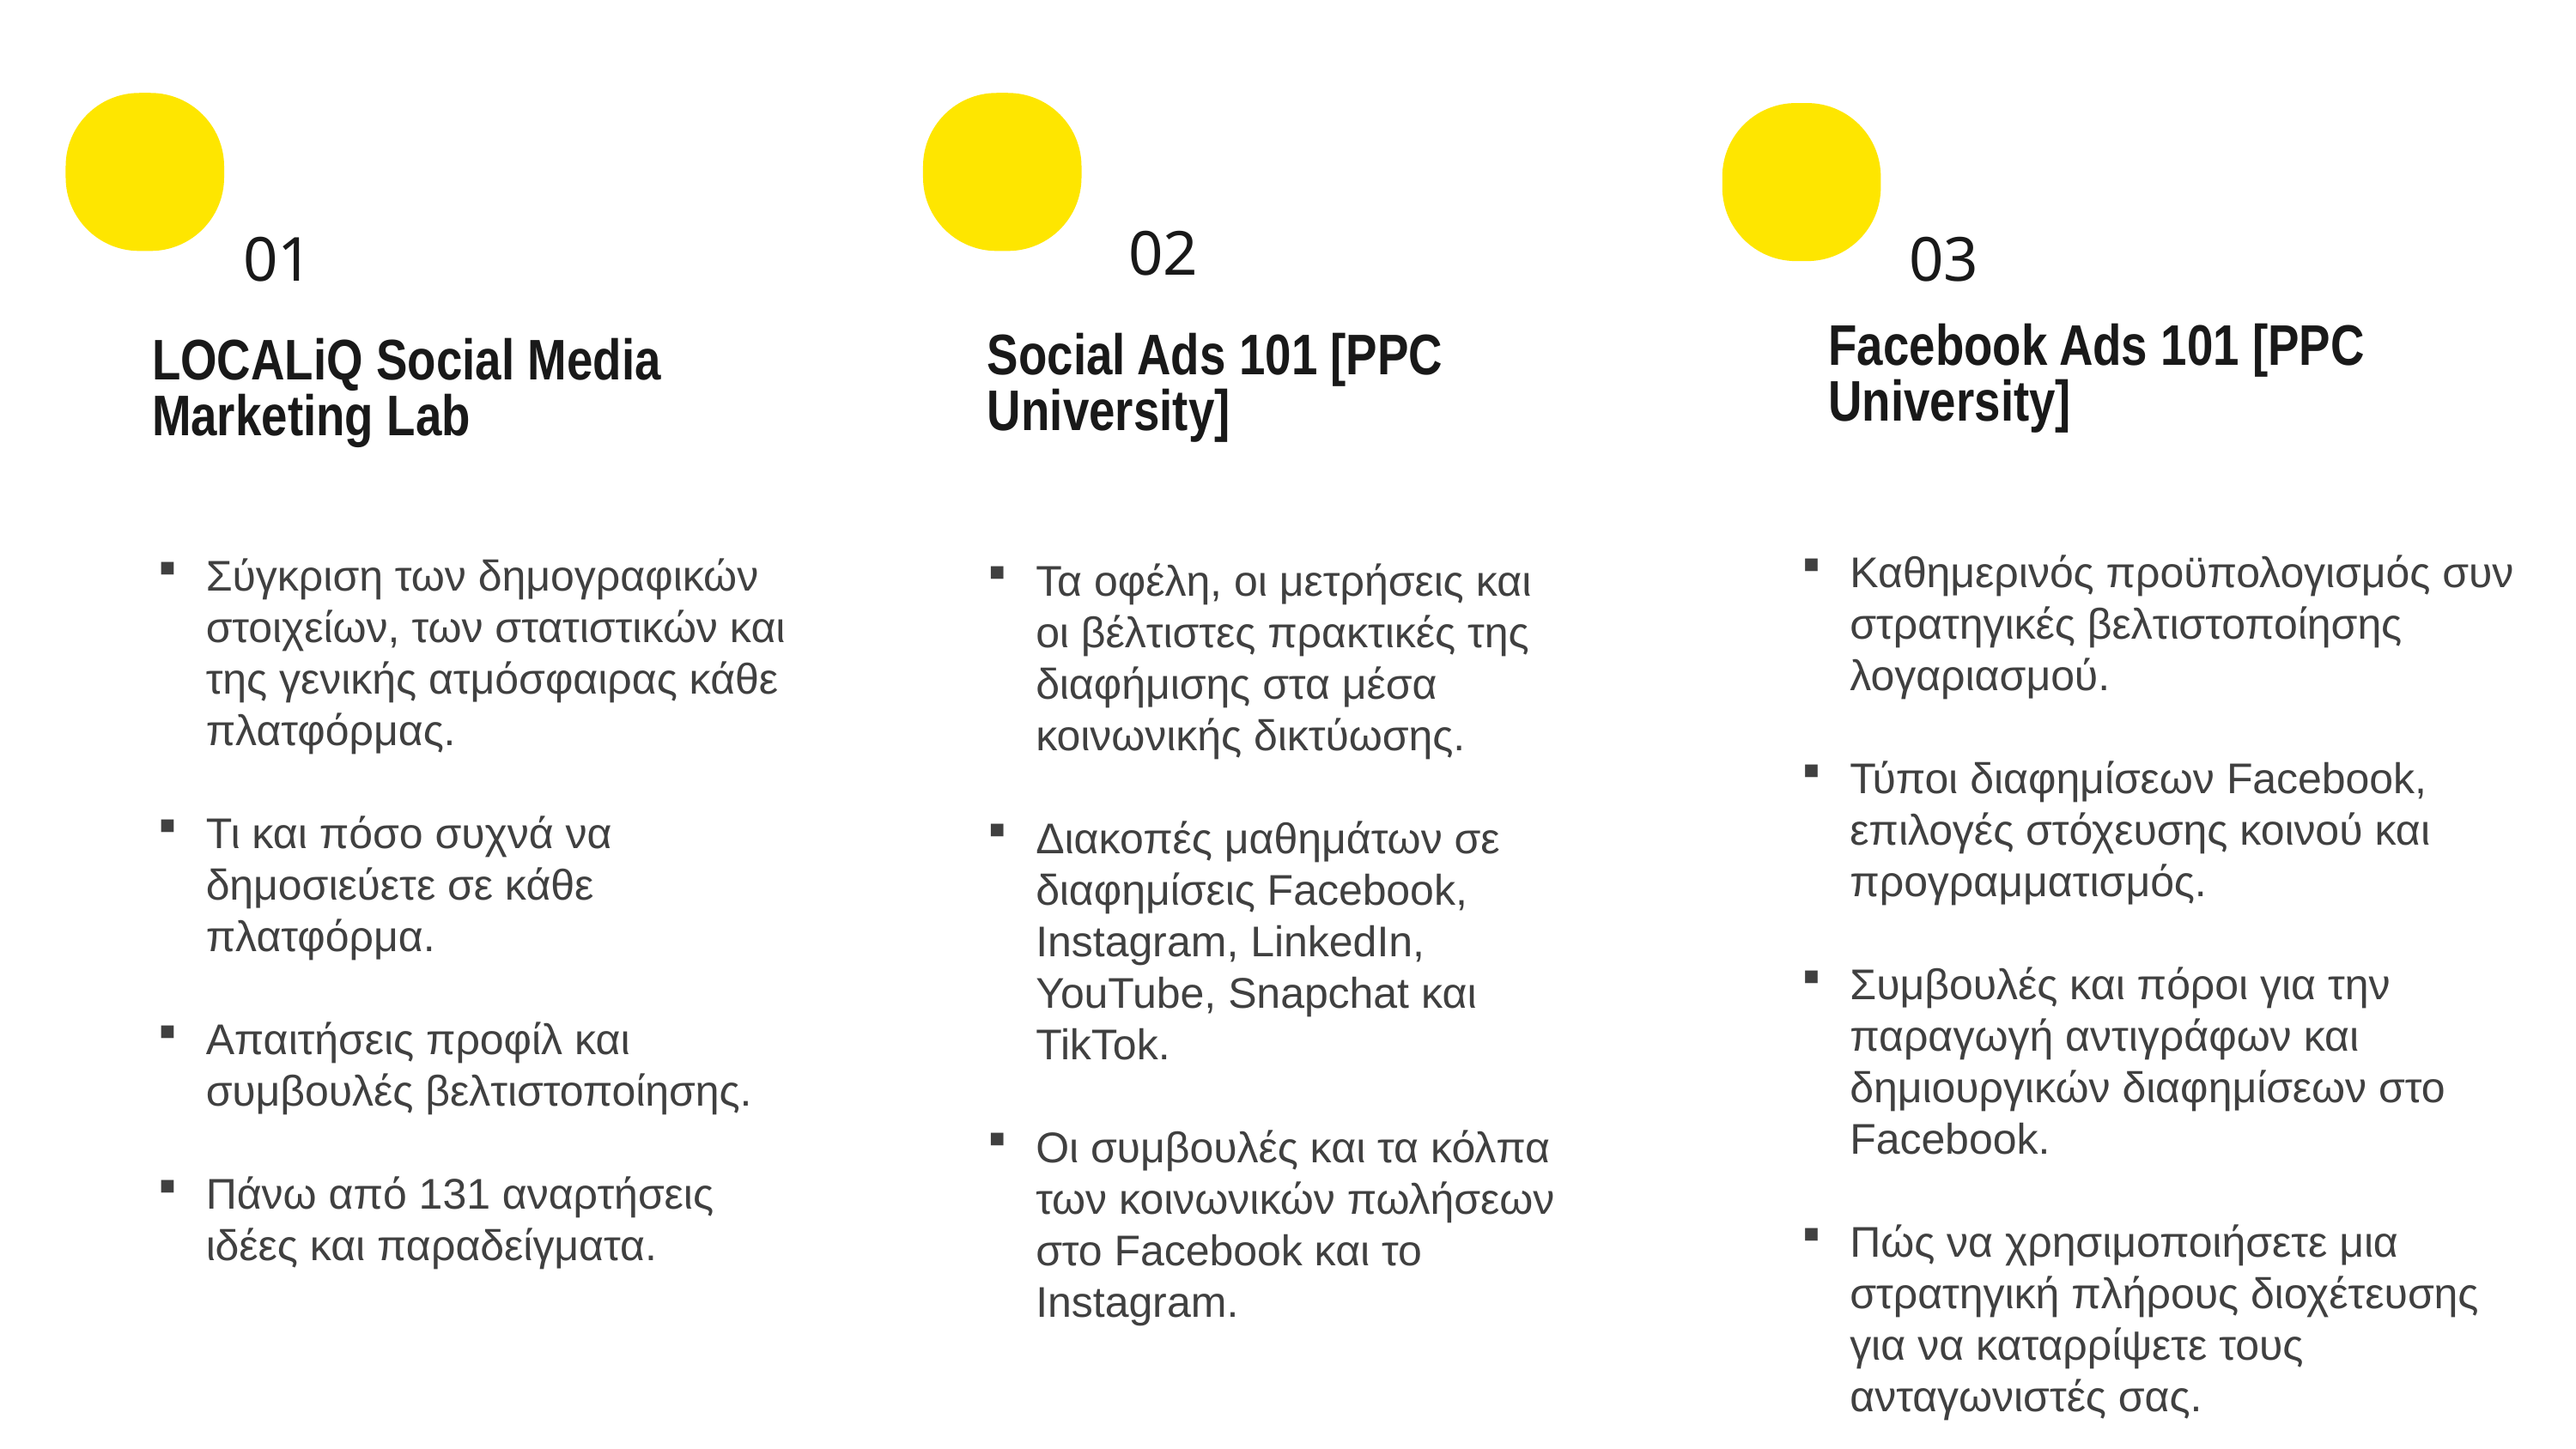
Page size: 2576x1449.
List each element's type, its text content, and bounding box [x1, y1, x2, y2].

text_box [1722, 26, 2162, 488]
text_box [60, 26, 496, 488]
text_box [922, 21, 1381, 482]
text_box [140, 335, 736, 514]
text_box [987, 330, 1571, 1334]
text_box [1801, 320, 2543, 1429]
text_box Σύγκριση των δημογραφικών στοιχείων, των στατιστικών και της γενικής ατμόσφαιρας κάθε πλατφόρμας. Τι και πόσο συχνά να δημοσιεύετε σε κάθε πλατφόρμα. Απαιτήσεις προφίλ και συμβουλές βελτιστοποίησης. Πάνω από 131 αναρτήσεις ιδέες και παραδείγματα. [144, 542, 825, 1276]
